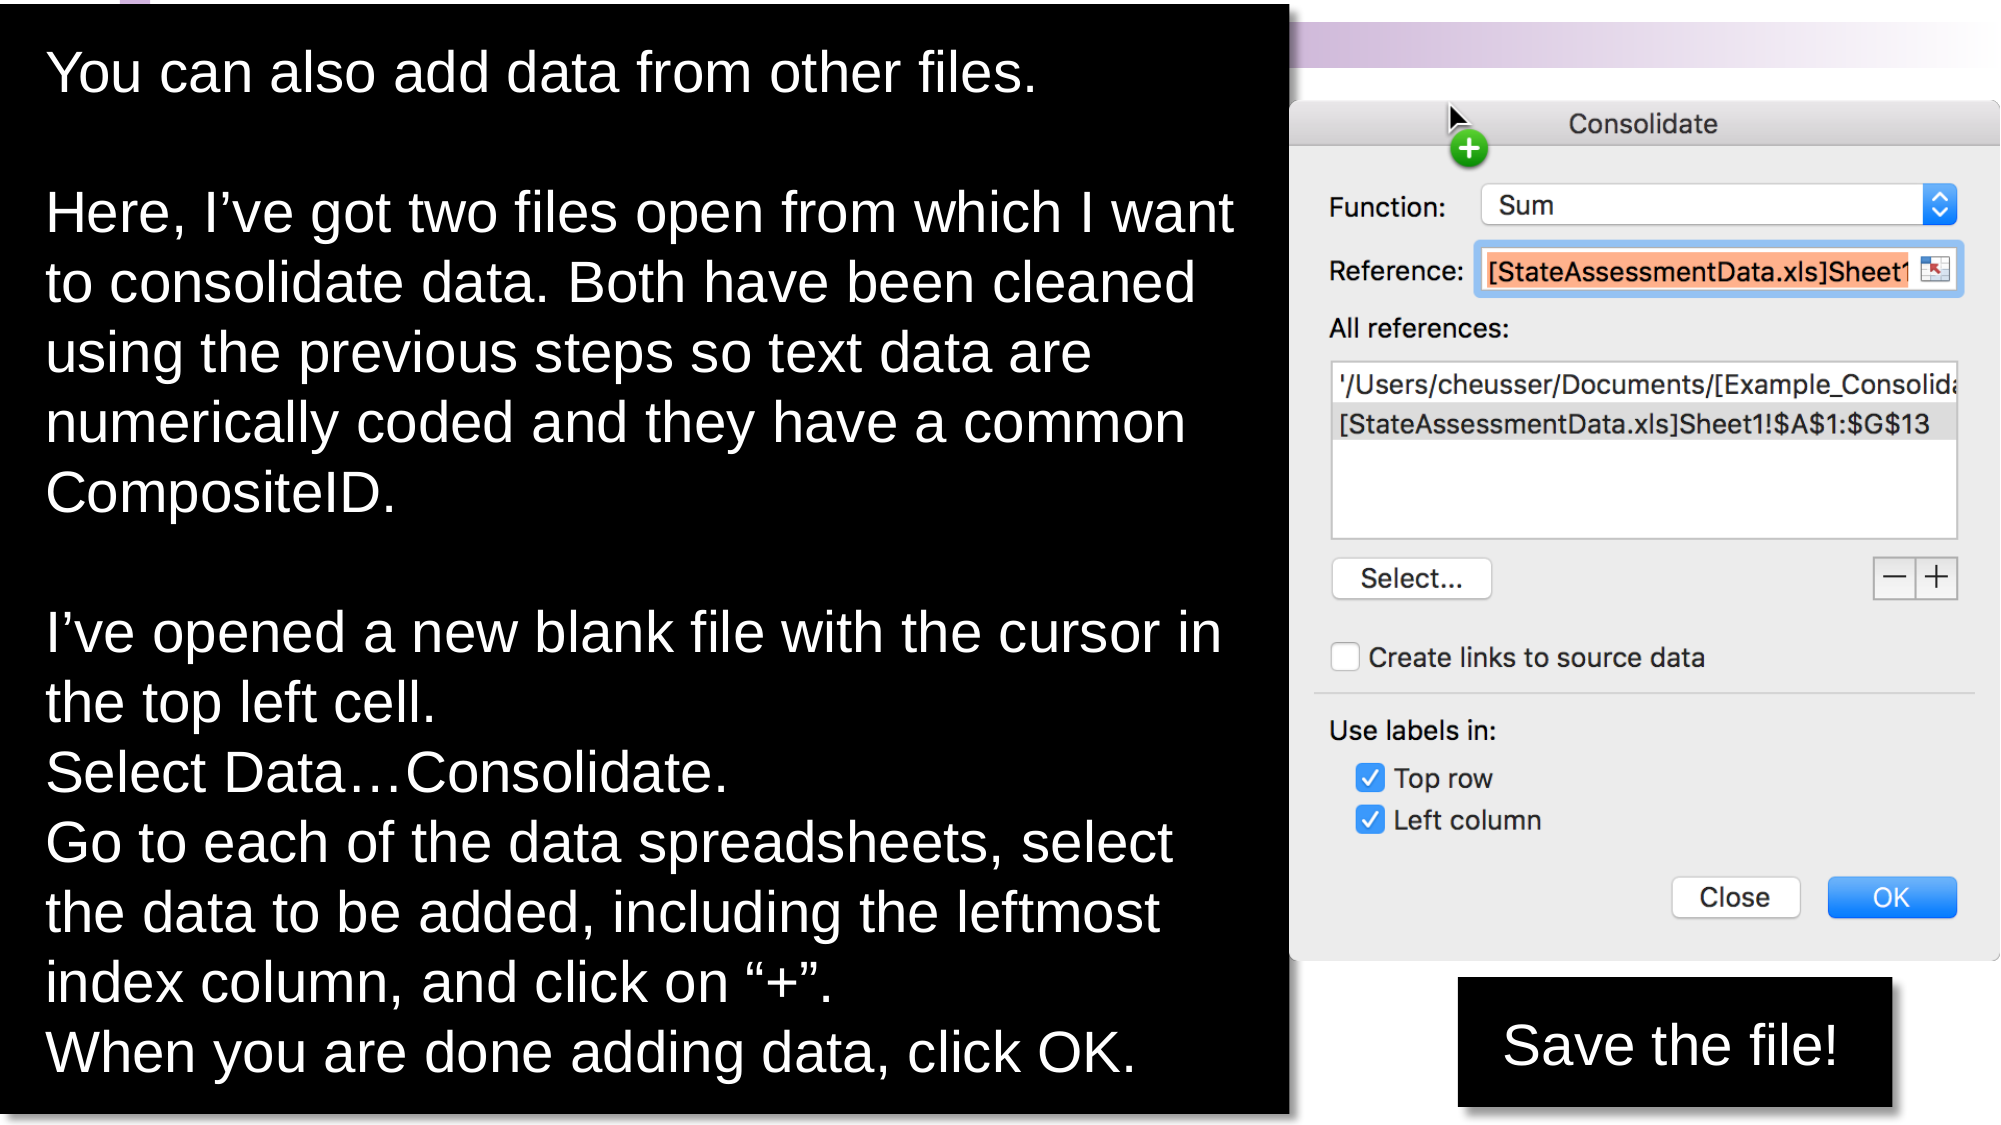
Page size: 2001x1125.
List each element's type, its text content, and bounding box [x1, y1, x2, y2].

text_box You can also add data from other files. Here, I’ve got two files open from which I want to consolidate data. Both have been cleaned using the previous steps so text data are numerically coded and they have a common CompositeID. I’ve opened a new blank file with the cursor in the top left cell. Select Data…Consolidate. Go to each of the data spreadsheets, select the data to be added, including the leftmost index column, and click on “+”. When you are done adding data, click OK. [0, 4, 1290, 1114]
text_box Save the file! [1457, 977, 1893, 1107]
picture [1289, 100, 2000, 961]
